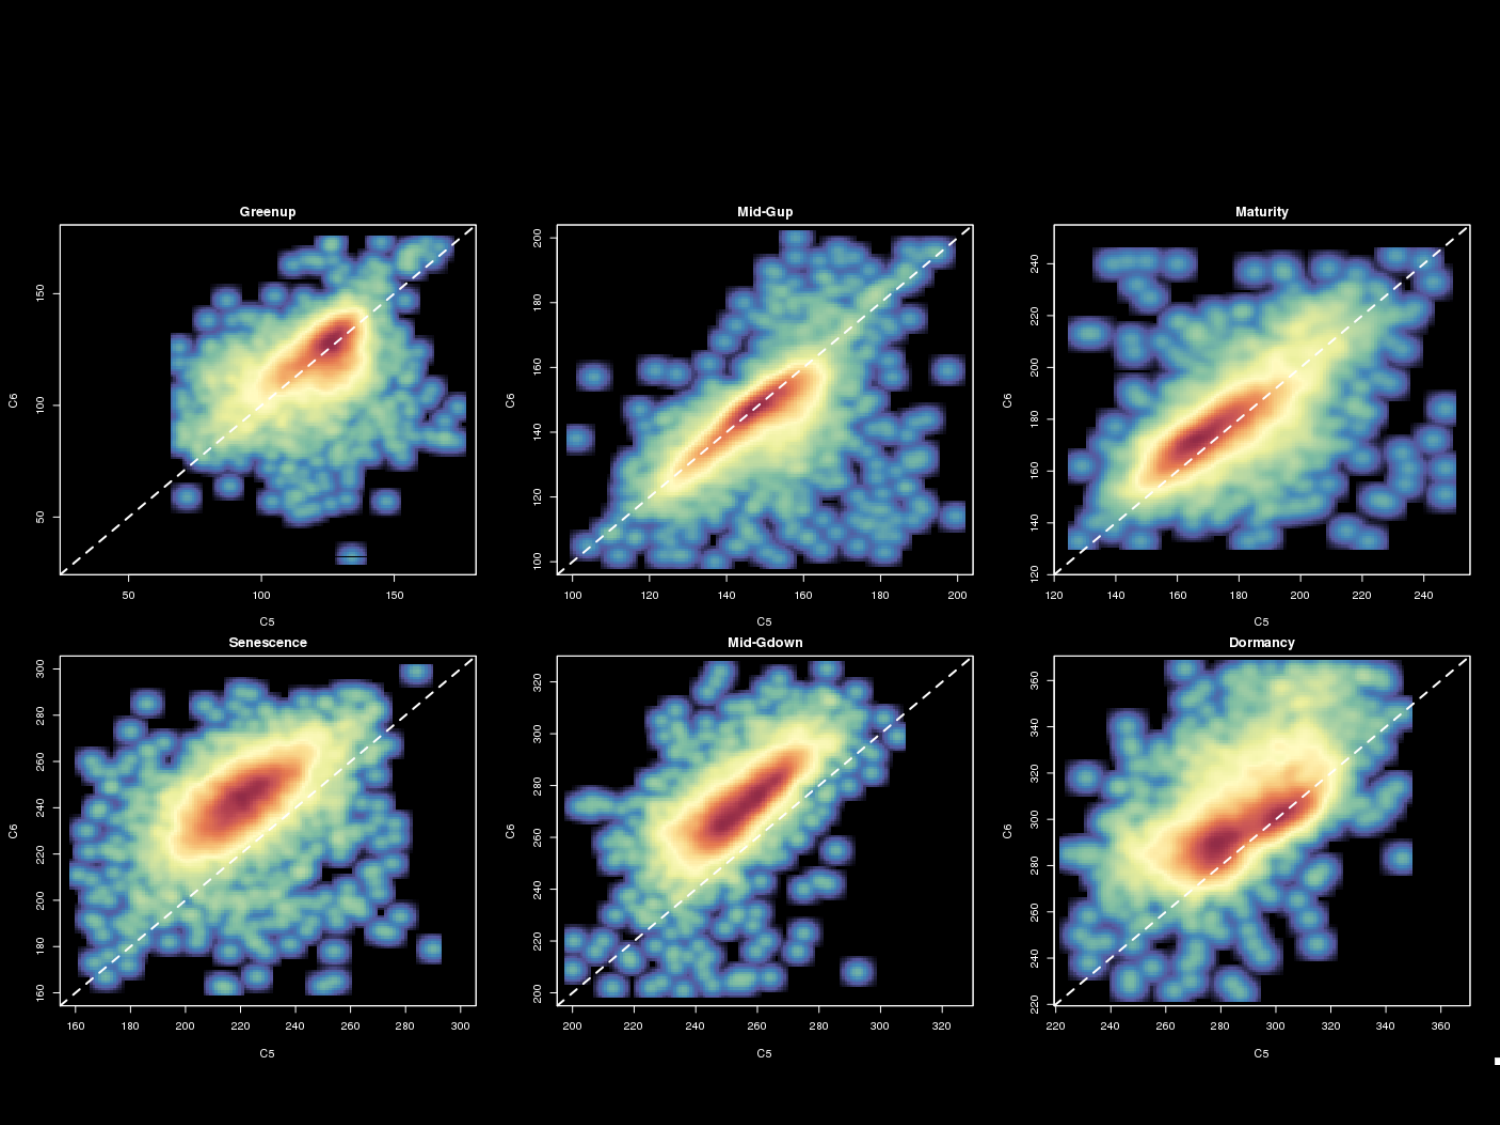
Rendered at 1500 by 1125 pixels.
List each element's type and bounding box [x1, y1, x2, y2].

picture [0, 195, 1500, 1065]
